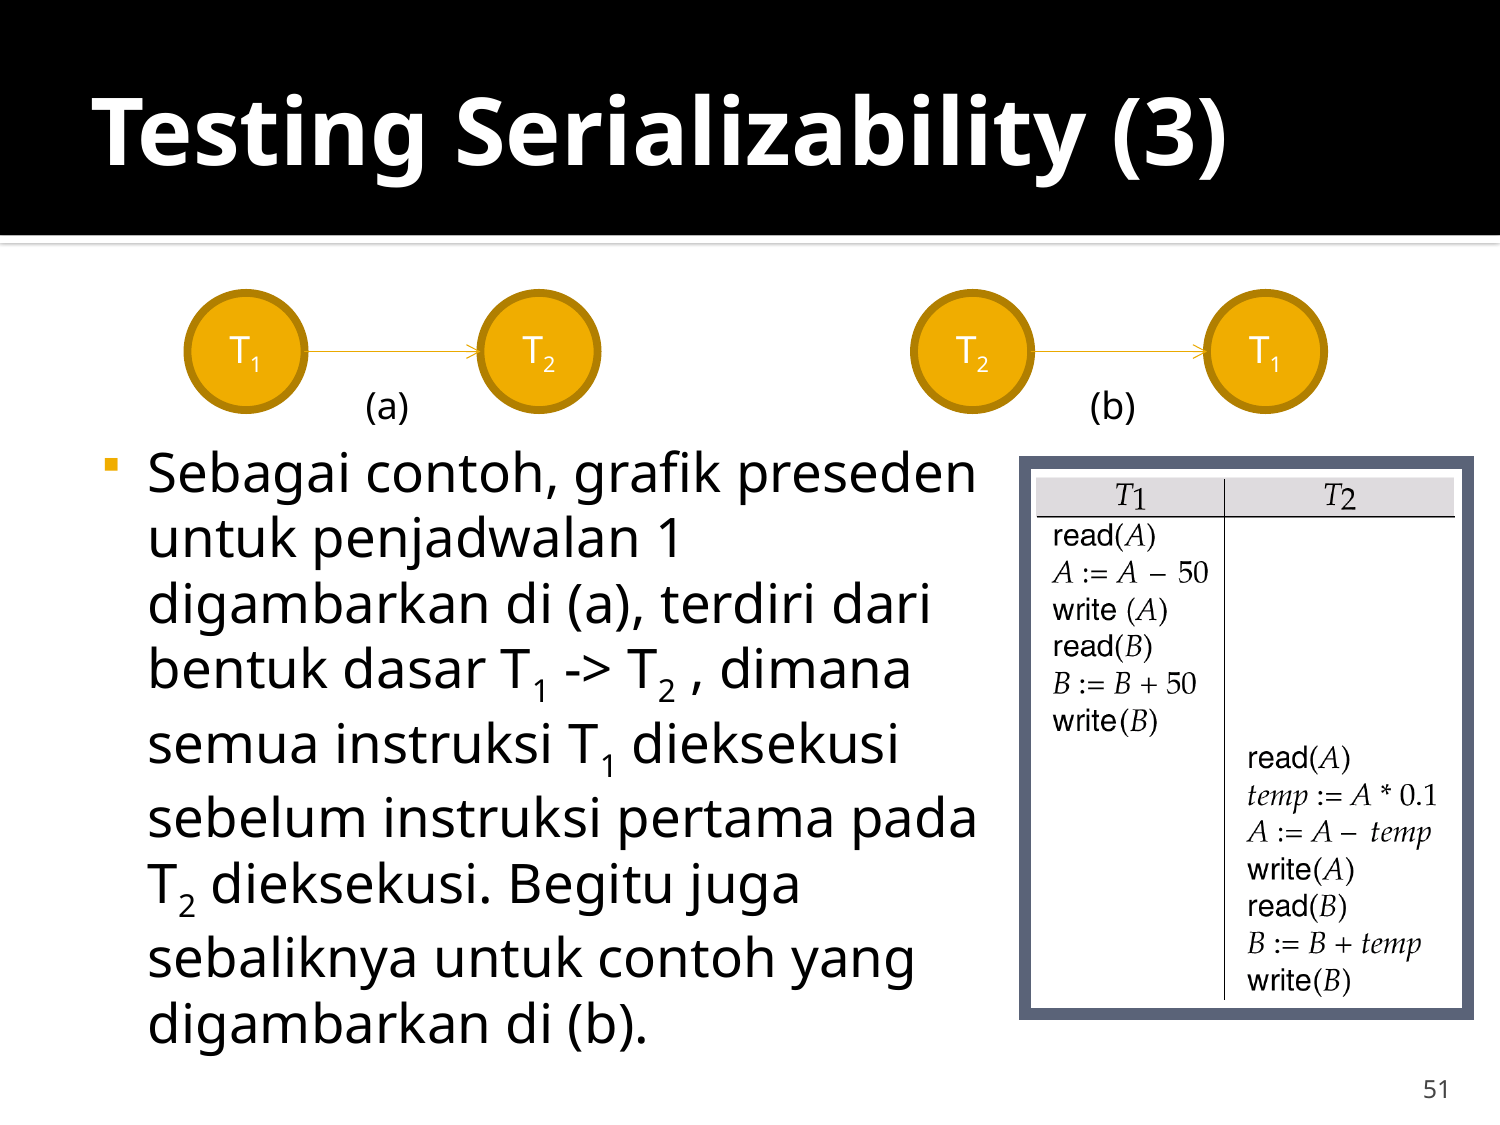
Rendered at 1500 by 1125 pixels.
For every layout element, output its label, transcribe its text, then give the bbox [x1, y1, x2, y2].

text_box T2 [910, 288, 1036, 415]
text_box (b) [1075, 374, 1151, 435]
picture [1031, 468, 1462, 1008]
title Testing Serializability (3) [75, 25, 1425, 231]
text_box (a) [350, 374, 424, 435]
text_box Sebagai contoh, grafik preseden untuk penjadwalan 1 digambarkan di (a), terdiri dari bentuk dasar T1 -> T2 , dimana semua instruksi T1 dieksekusi sebelum instruksi pertama pada T2 dieksekusi. Begitu juga sebaliknya untuk contoh yang digambarkan di (b). [75, 291, 1032, 1067]
slide_number 51 [1345, 1062, 1467, 1108]
text_box T1 [183, 288, 309, 415]
text_box T1 [1203, 288, 1329, 415]
text_box T2 [476, 288, 602, 415]
